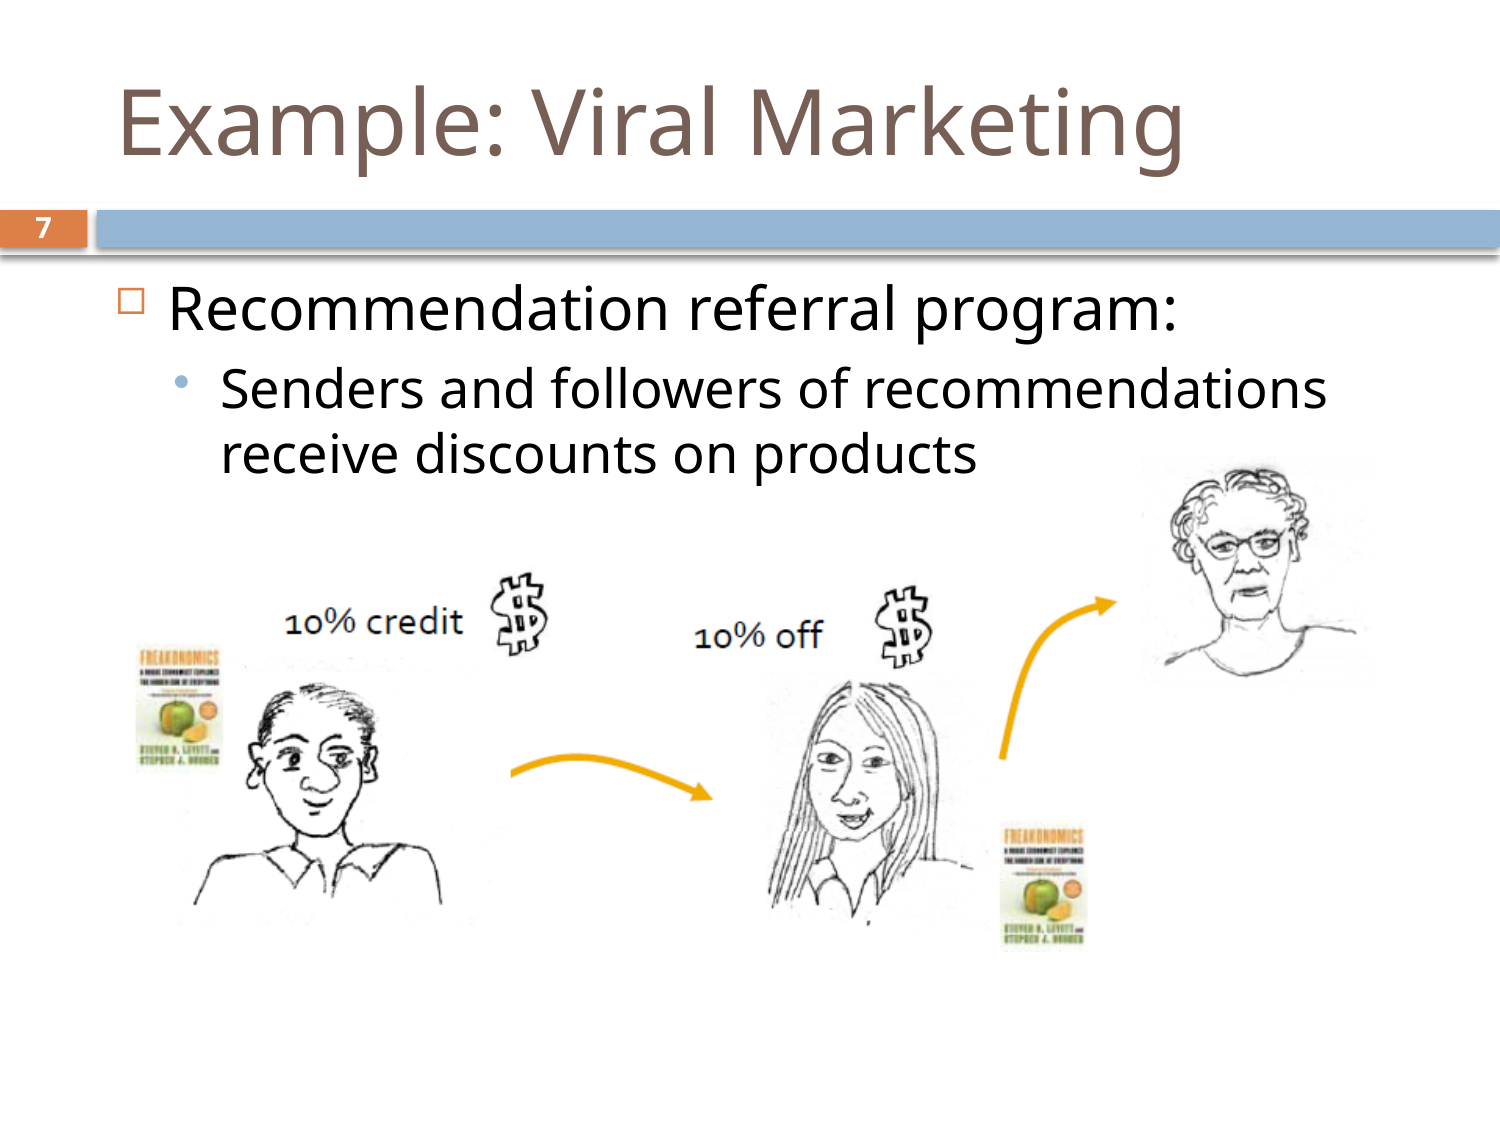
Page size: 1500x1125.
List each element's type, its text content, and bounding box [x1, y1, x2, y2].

title Example: Viral Marketing [100, 37, 1438, 200]
list Recommendation referral program: Senders and followers of recommendations receive discounts on products [100, 262, 1438, 1000]
picture [49, 437, 1420, 1054]
slide_number 7 [0, 208, 88, 249]
